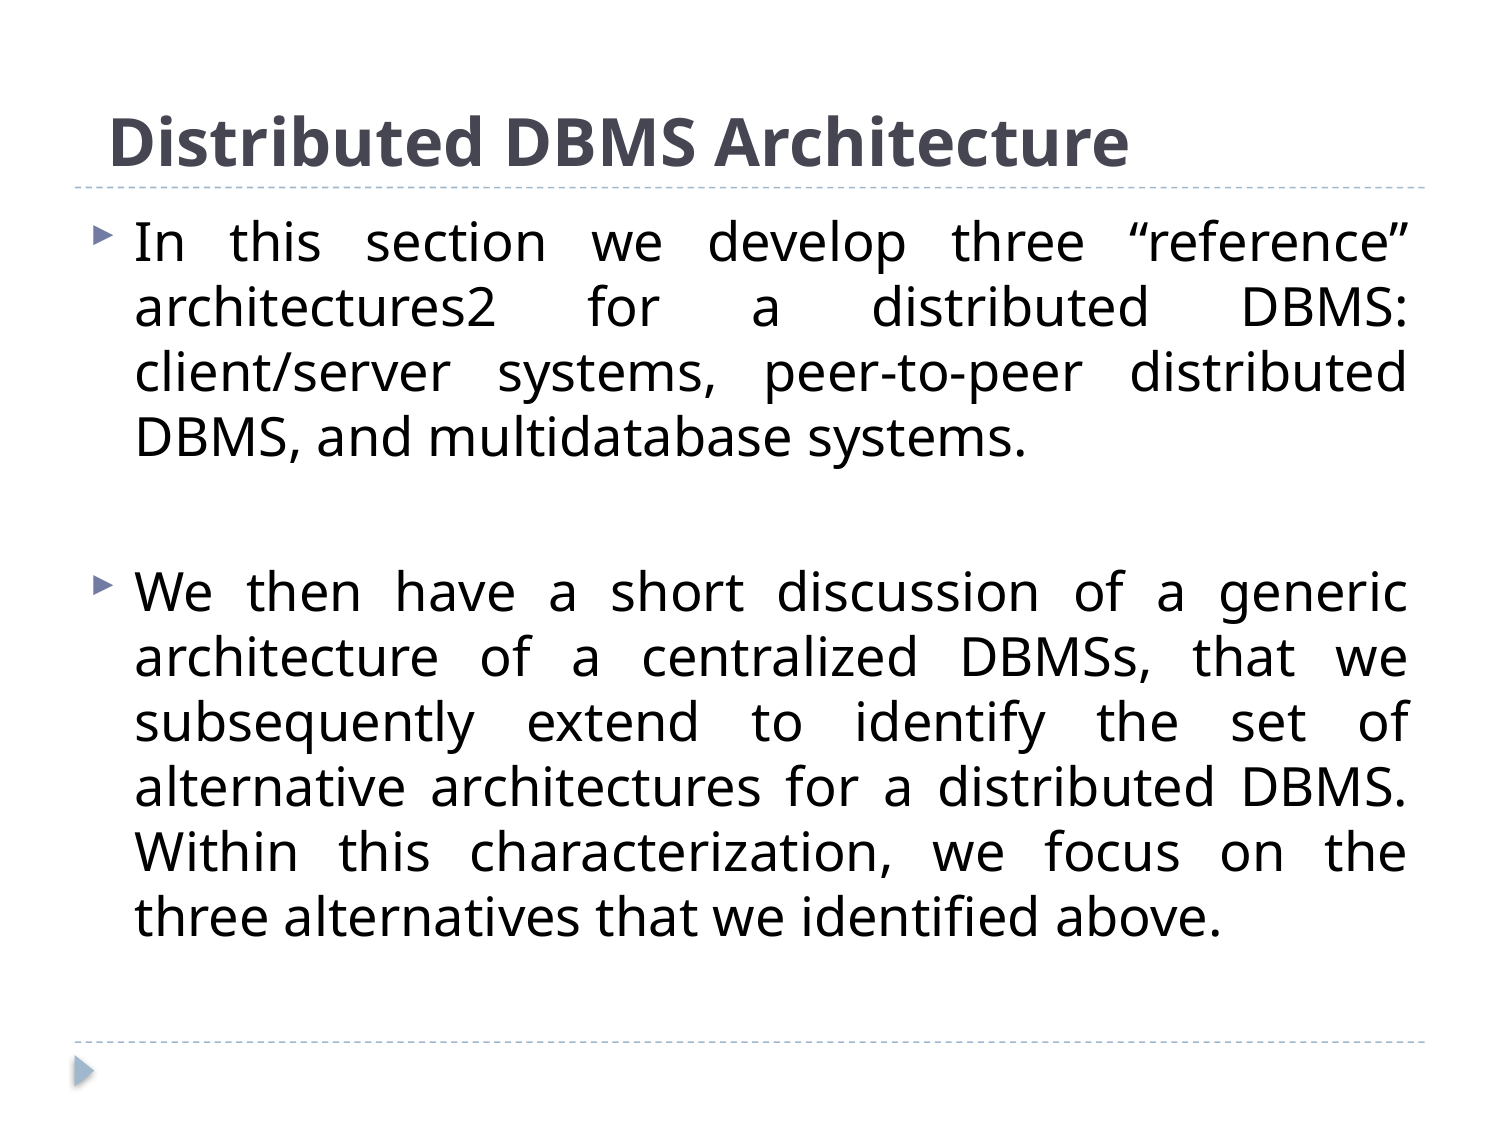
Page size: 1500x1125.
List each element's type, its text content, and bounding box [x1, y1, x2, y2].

list In this section we develop three “reference” architectures2 for a distributed DBMS: client/server systems, peer-to-peer distributed DBMS, and multidatabase systems. We then have a short discussion of a generic architecture of a centralized DBMSs, that we subsequently extend to identify the set of alternative architectures for a distributed DBMS. Within this characterization, we focus on the three alternatives that we identified above. [75, 200, 1425, 1010]
title Distributed DBMS Architecture [75, 24, 1425, 188]
